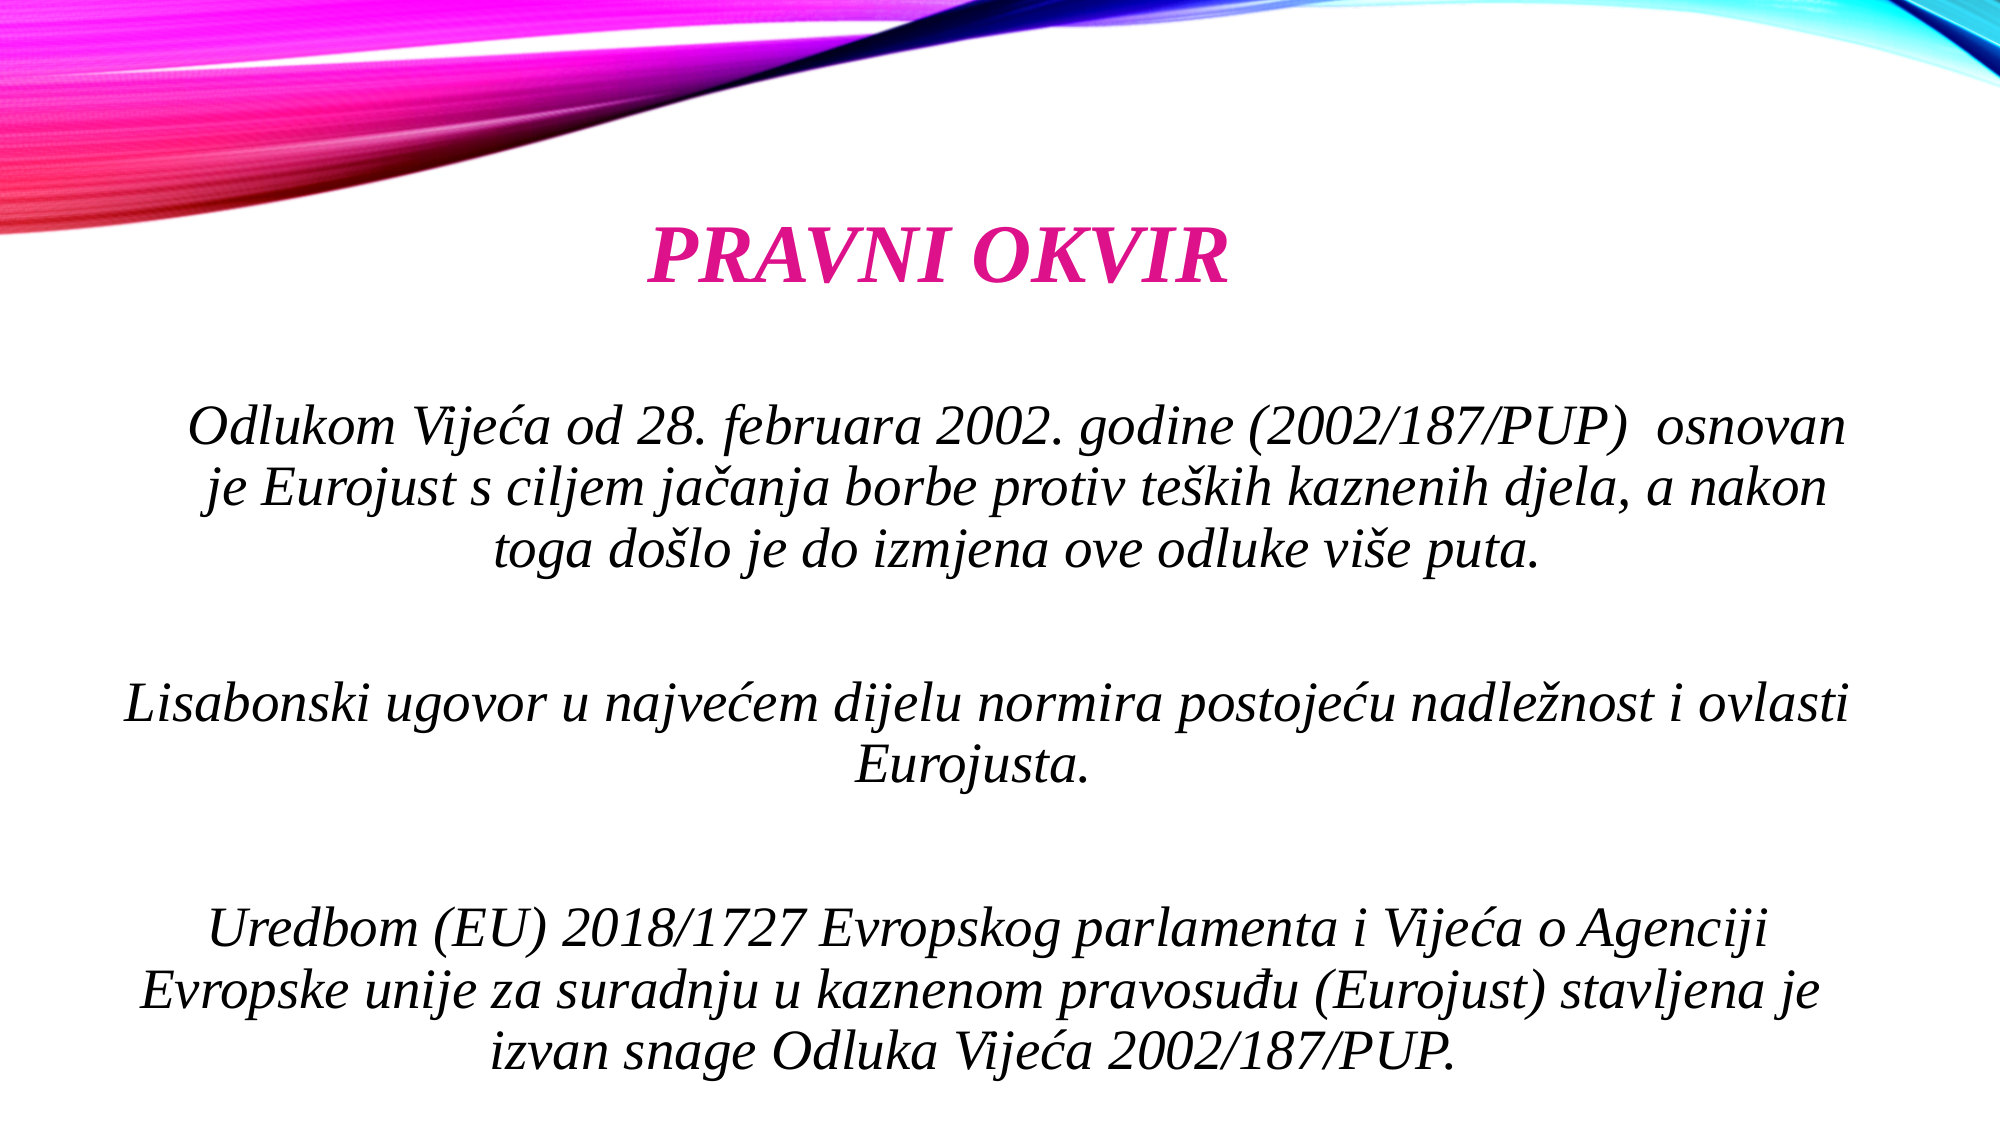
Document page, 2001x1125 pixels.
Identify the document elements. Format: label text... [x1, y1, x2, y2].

picture [1890, 0, 2000, 75]
title PRAVNI OKVIR [546, 149, 1247, 363]
picture [0, 0, 2000, 237]
picture [1910, 0, 2000, 45]
list Odlukom Vijeća od 28. februara 2002. godine (2002/187/PUP) osnovan je Eurojust s ciljem jačanja borbe protiv teških kaznenih djela, a nakon toga došlo je do izmjena ove odluke više puta. Lisabonski ugovor u najvećem dijelu normira postojeću nadležnost i ovlasti Eurojusta. Uredbom (EU) 2018/1727 Evropskog parlamenta i Vijeća o Agenciji Evropske unije za suradnju u kaznenom pravosuđu (Eurojust) stavljena je izvan snage Odluka Vijeća 2002/187/PUP. [73, 387, 1888, 1093]
